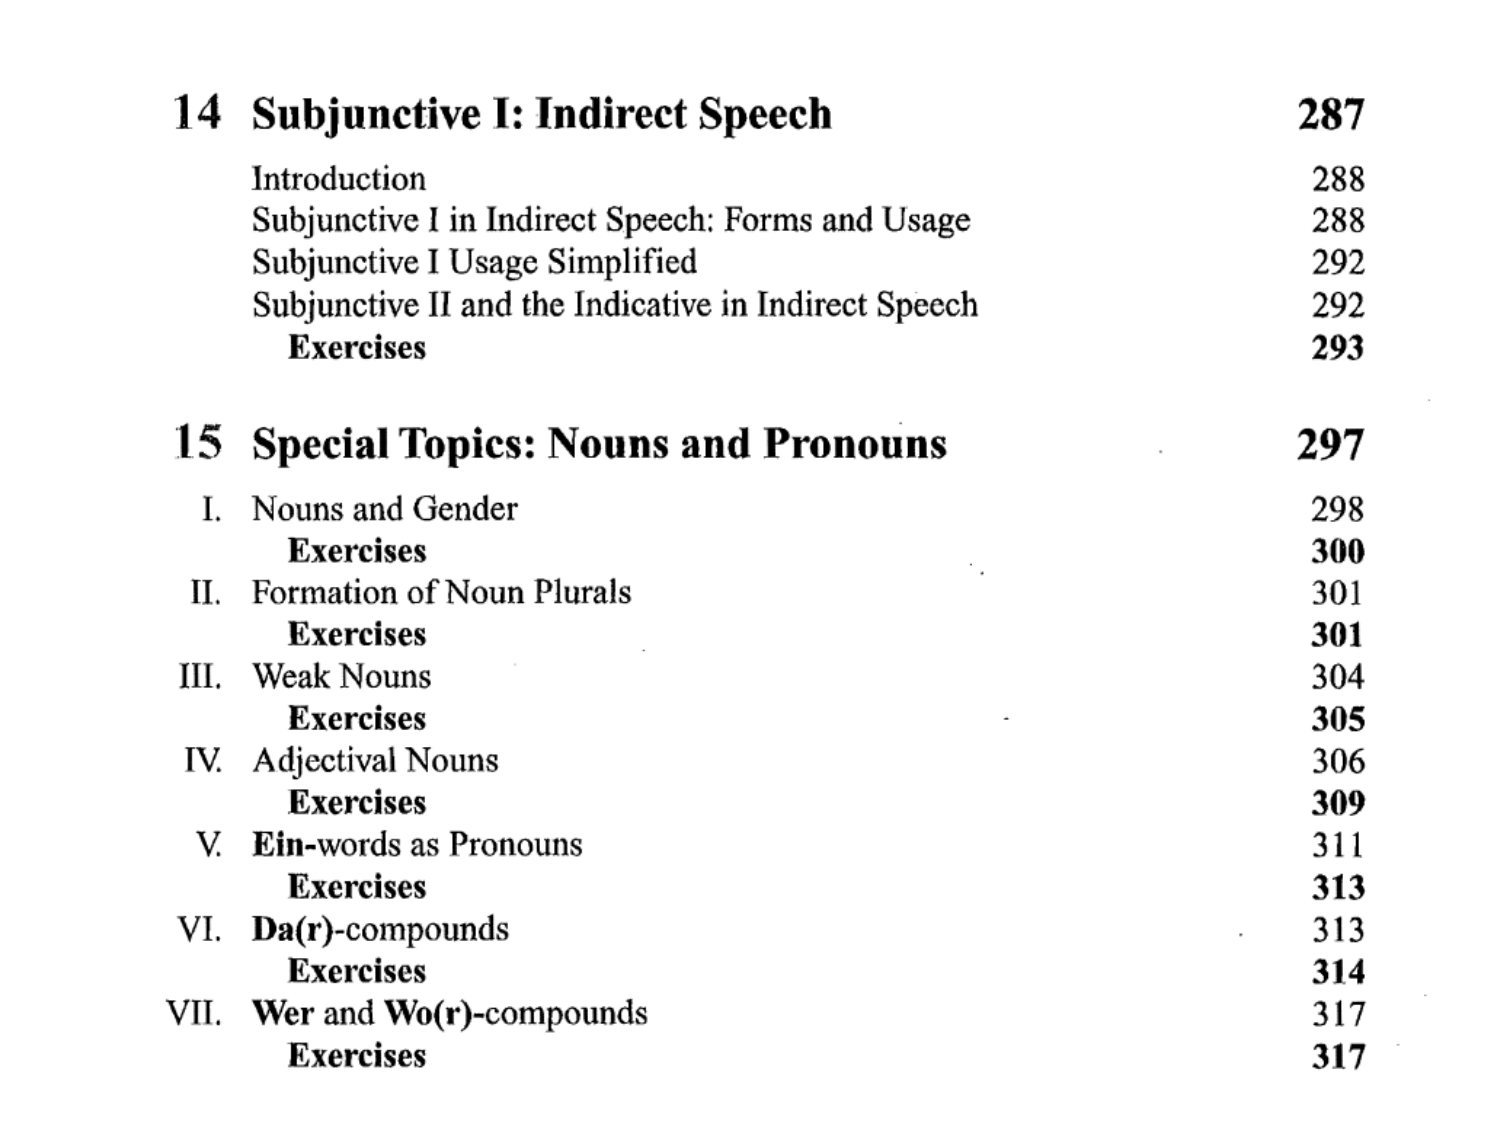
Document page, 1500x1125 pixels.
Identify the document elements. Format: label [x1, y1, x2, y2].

picture [63, 37, 1455, 1088]
